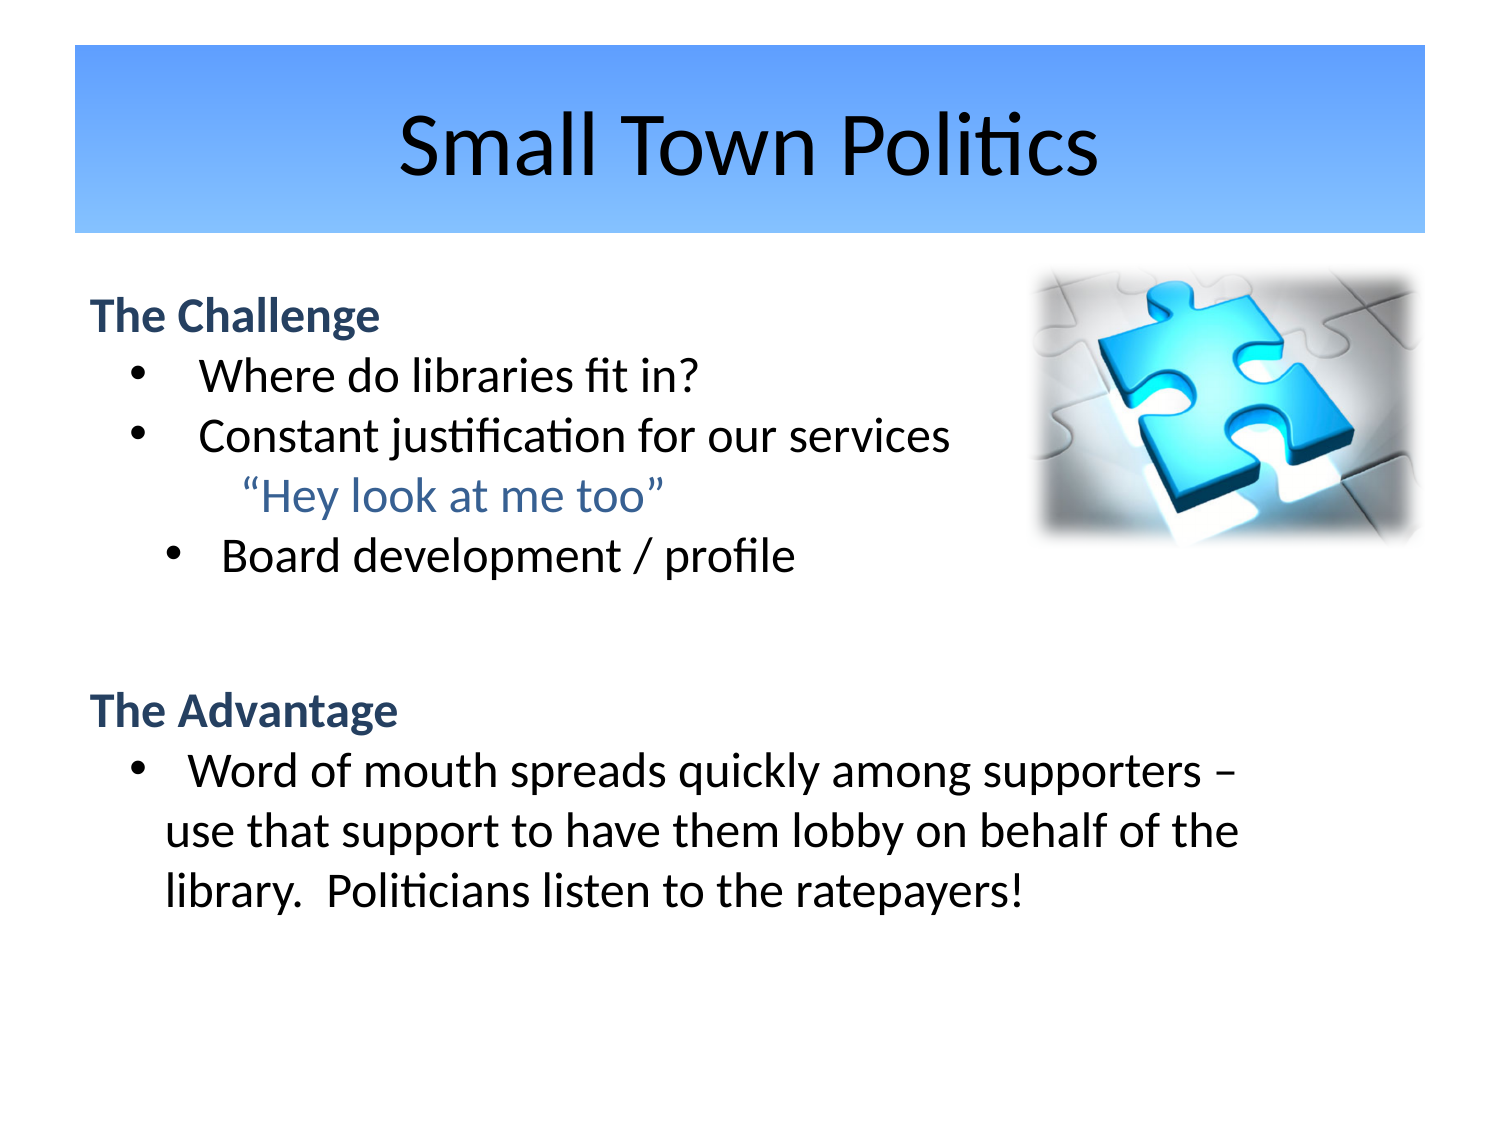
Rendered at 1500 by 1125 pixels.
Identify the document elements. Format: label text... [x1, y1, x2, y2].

title Small Town Politics [75, 45, 1425, 233]
text_box The Challenge Where do libraries fit in? Constant justification for our services “Hey look at me too” Board development / profile The Advantage Word of mouth spreads quickly among supporters – use that support to have them lobby on behalf of the library. Politicians listen to the ratepayers! [75, 274, 1313, 1045]
picture [1024, 262, 1426, 550]
